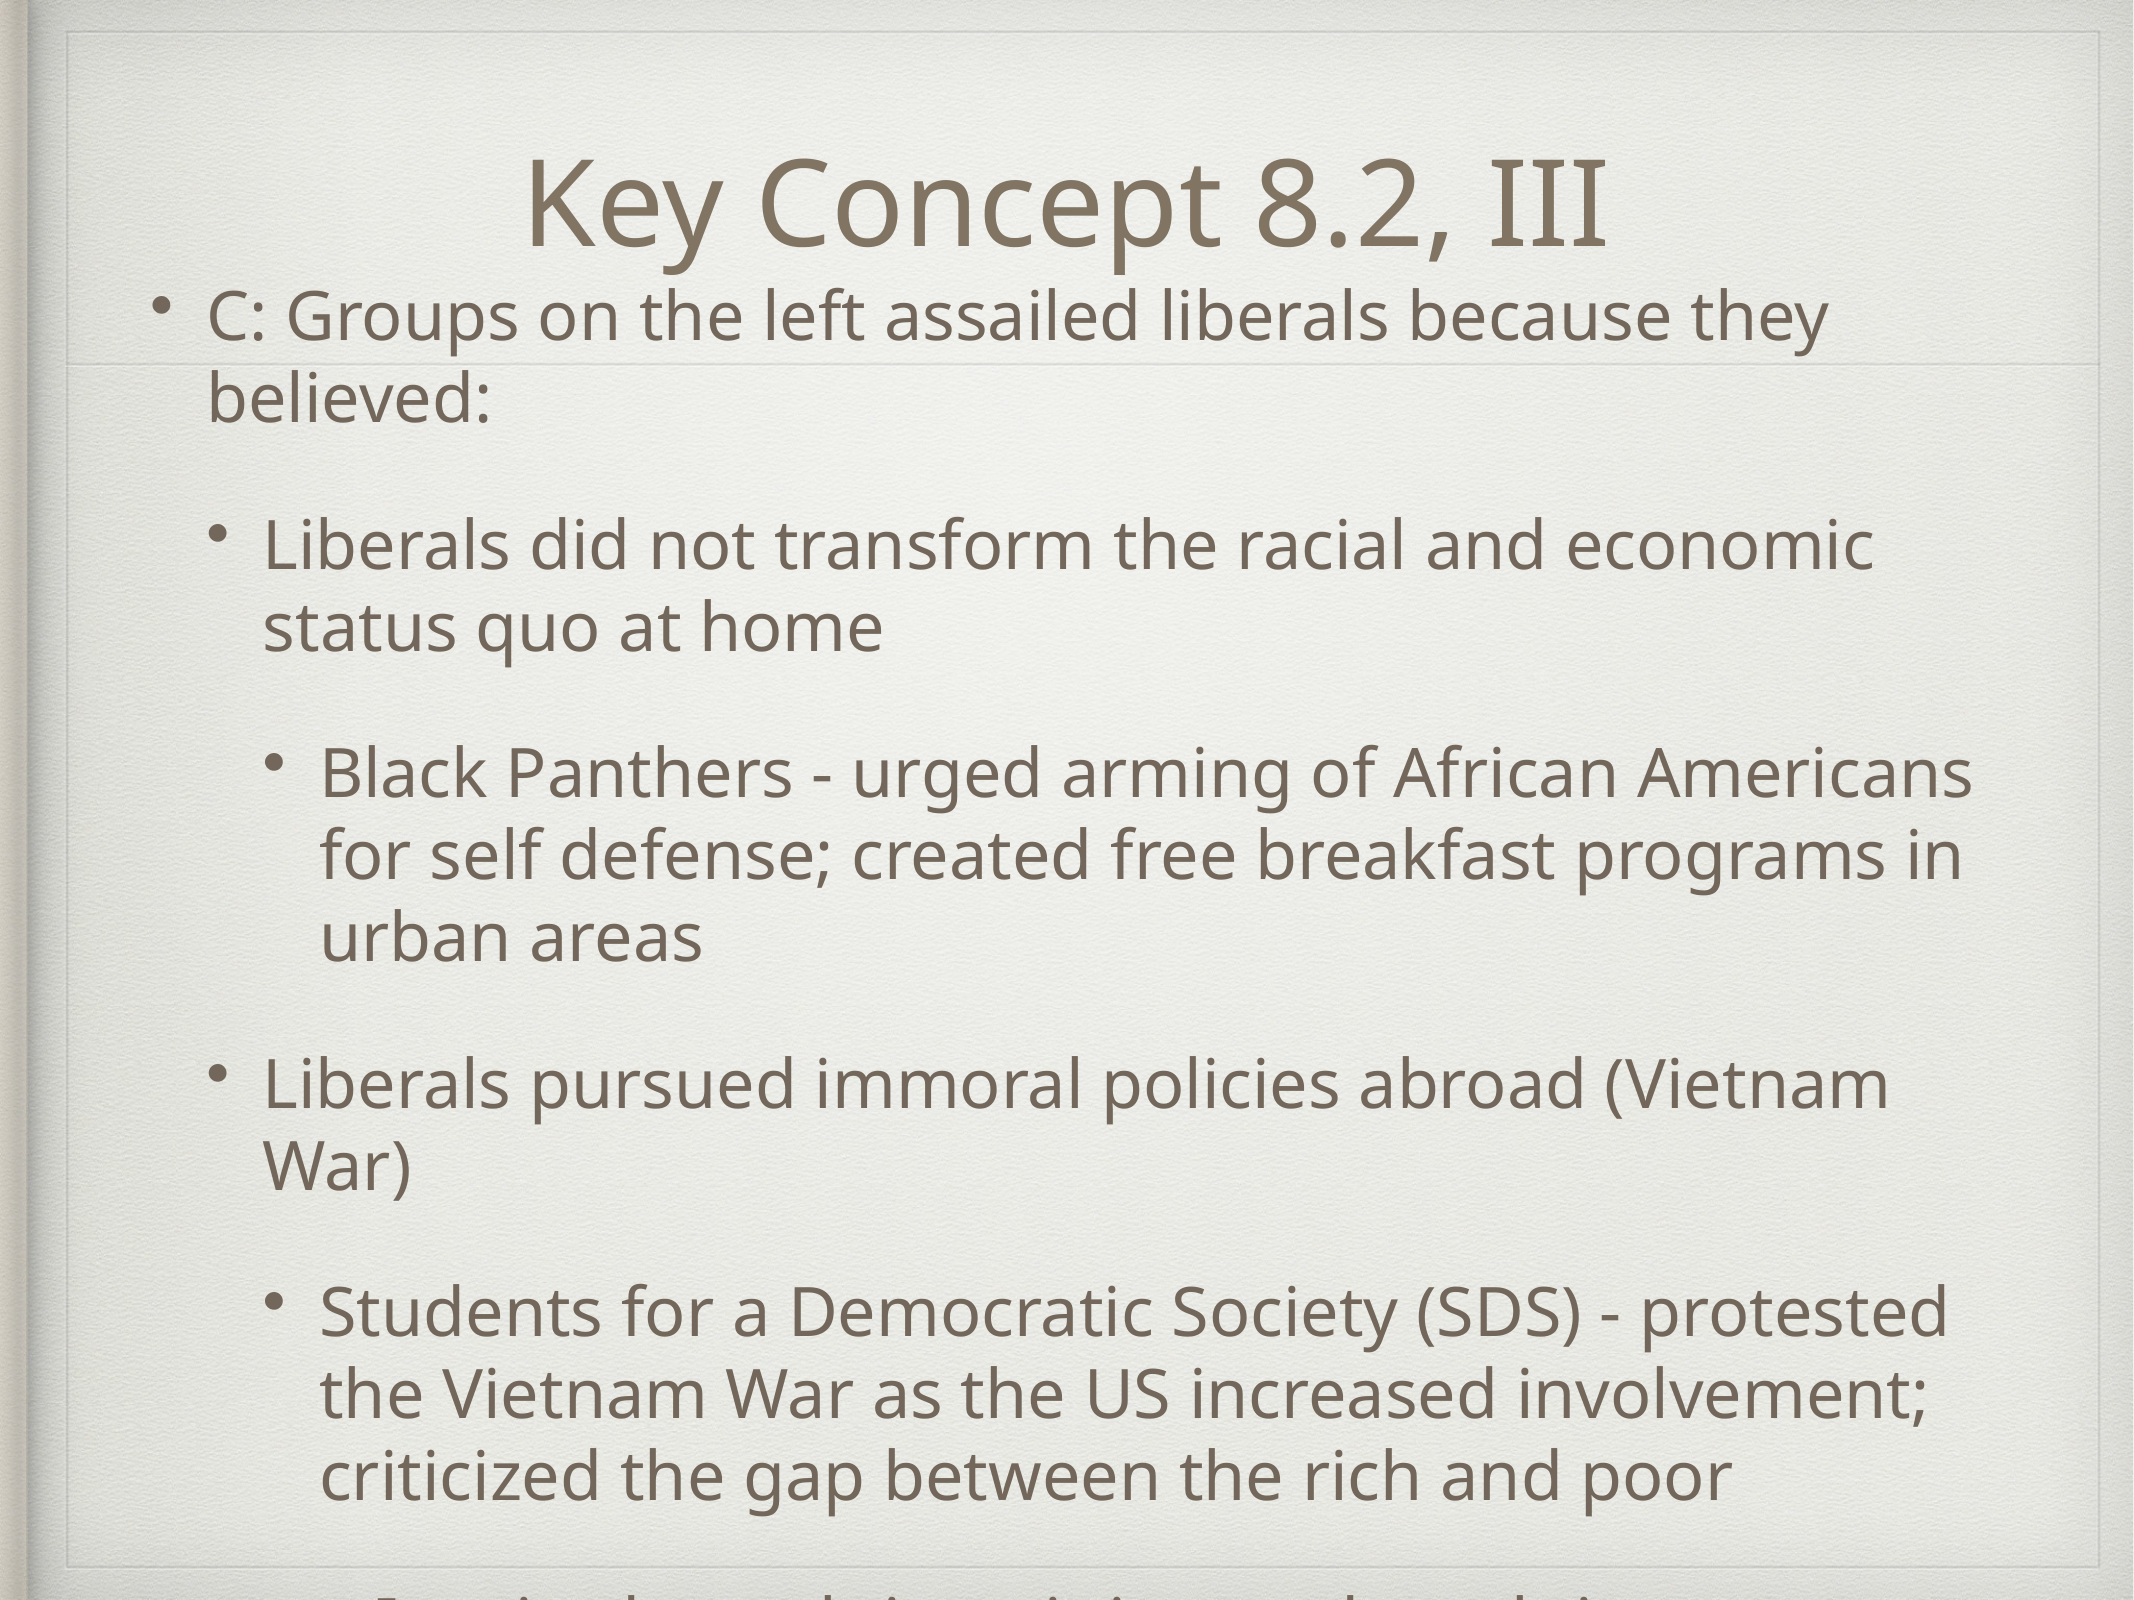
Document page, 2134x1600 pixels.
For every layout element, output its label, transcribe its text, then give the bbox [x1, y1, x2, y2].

picture [0, 0, 2134, 1600]
list C: Groups on the left assailed liberals because they believed: Liberals did not transform the racial and economic status quo at home Black Panthers - urged arming of African Americans for self defense; created free breakfast programs in urban areas Liberals pursued immoral policies abroad (Vietnam War) Students for a Democratic Society (SDS) - protested the Vietnam War as the US increased involvement; criticized the gap between the rich and poor Inspired march-ins, sit-ins, and teach-ins [149, 364, 1984, 1569]
title Key Concept 8.2, III [149, 51, 1984, 345]
